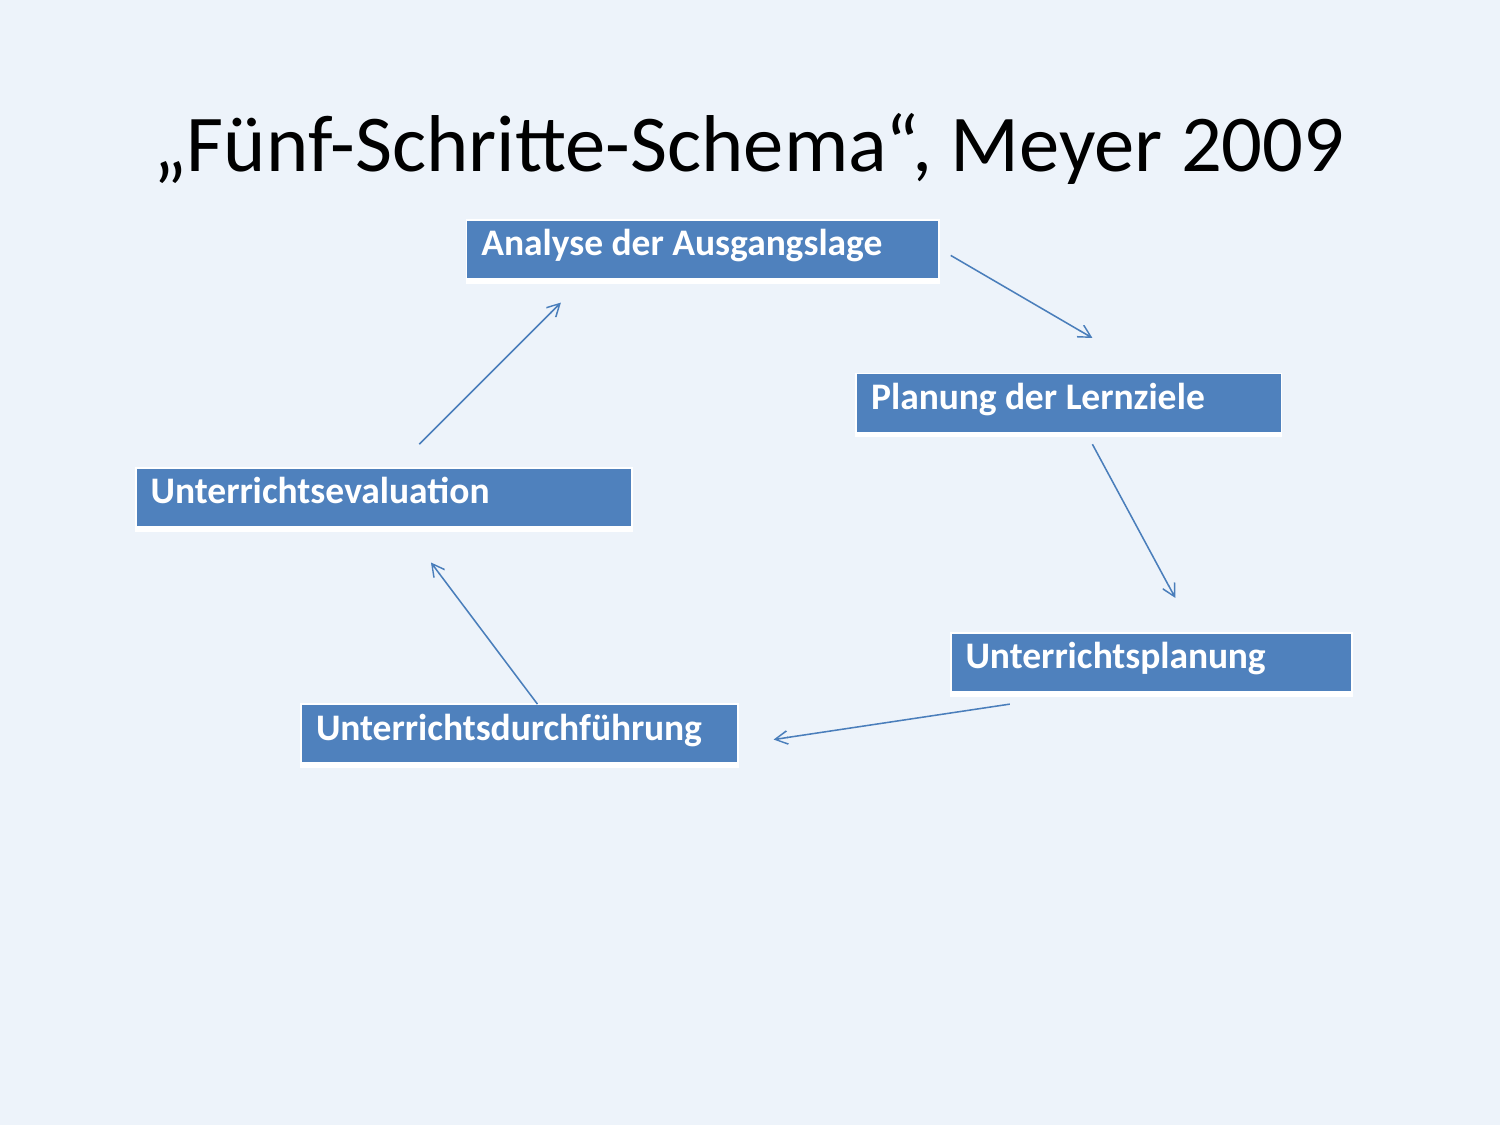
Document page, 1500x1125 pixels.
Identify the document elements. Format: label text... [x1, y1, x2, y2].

table_header Planung der Lernziele [857, 374, 1281, 432]
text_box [773, 703, 1011, 740]
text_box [430, 562, 538, 705]
table_header Analyse der Ausgangslage [467, 221, 938, 278]
table_header Unterrichtsevaluation [137, 469, 631, 526]
table_header Unterrichtsdurchführung [302, 705, 737, 762]
title „Fünf-Schritte-Schema“, Meyer 2009 [75, 45, 1425, 233]
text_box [950, 255, 1093, 339]
table_header Unterrichtsplanung [952, 634, 1351, 691]
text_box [1092, 443, 1176, 599]
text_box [419, 302, 562, 445]
